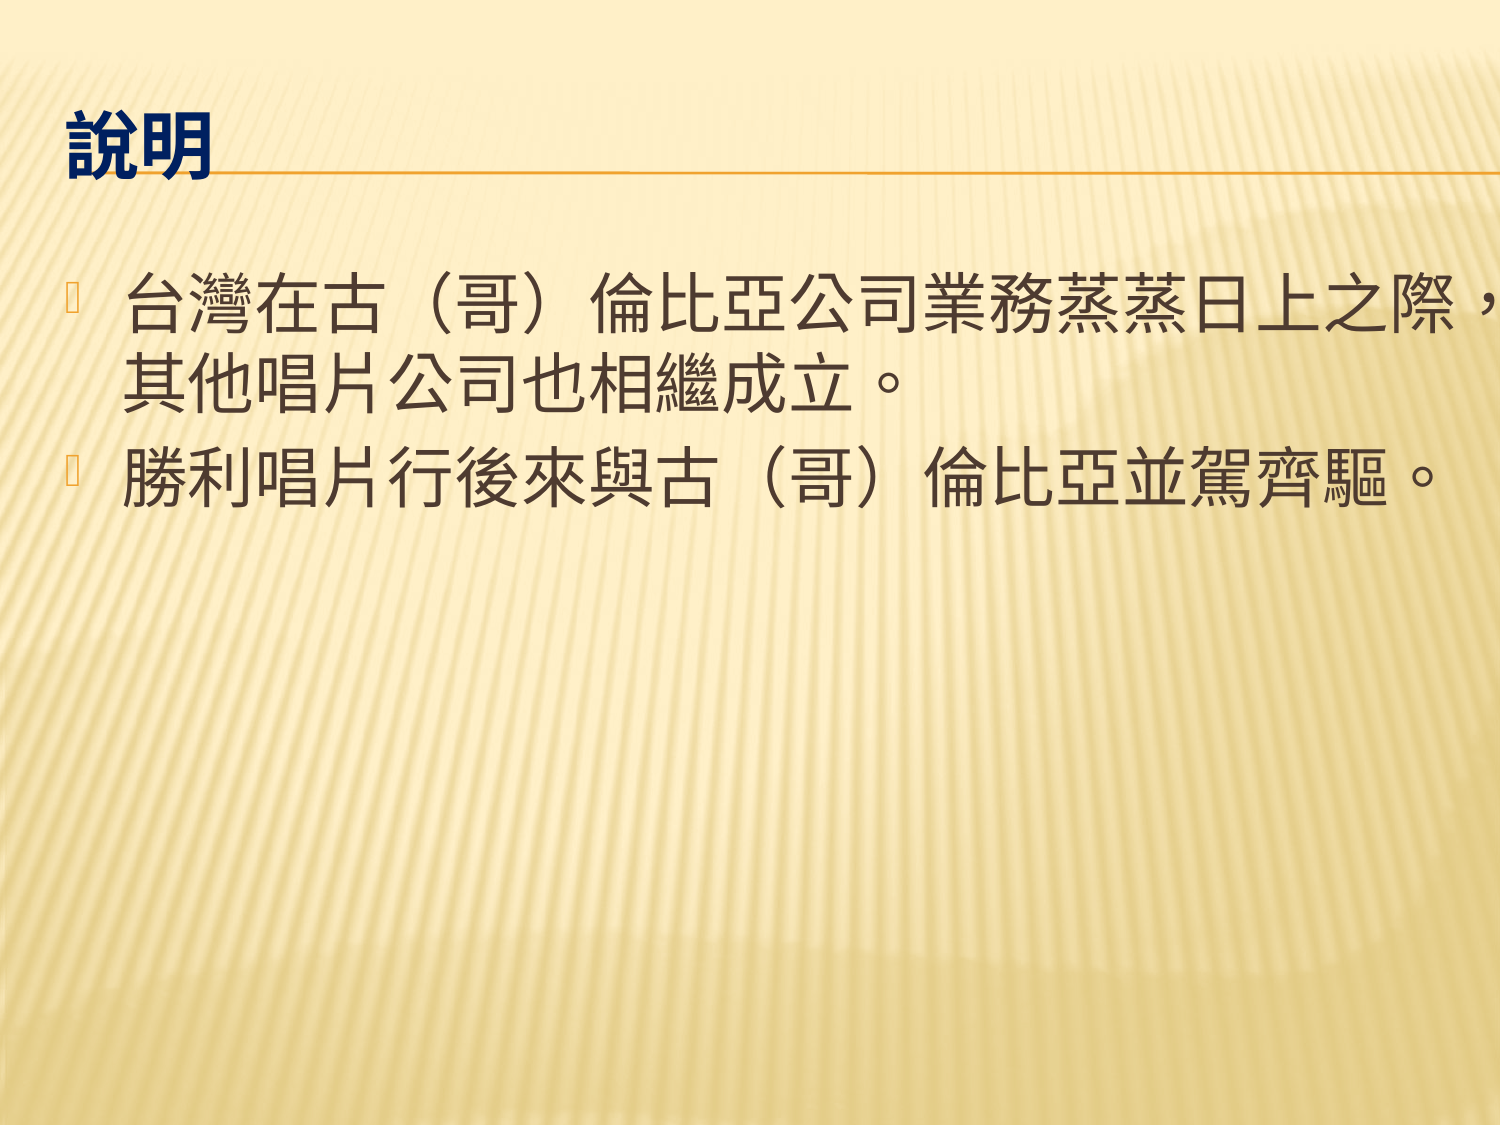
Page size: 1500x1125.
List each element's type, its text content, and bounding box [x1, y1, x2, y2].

title 說明 [50, 75, 1475, 213]
list 台灣在古（哥）倫比亞公司業務蒸蒸日上之際，其他唱片公司也相繼成立。 勝利唱片行後來與古（哥）倫比亞並駕齊驅。 [50, 254, 1475, 998]
